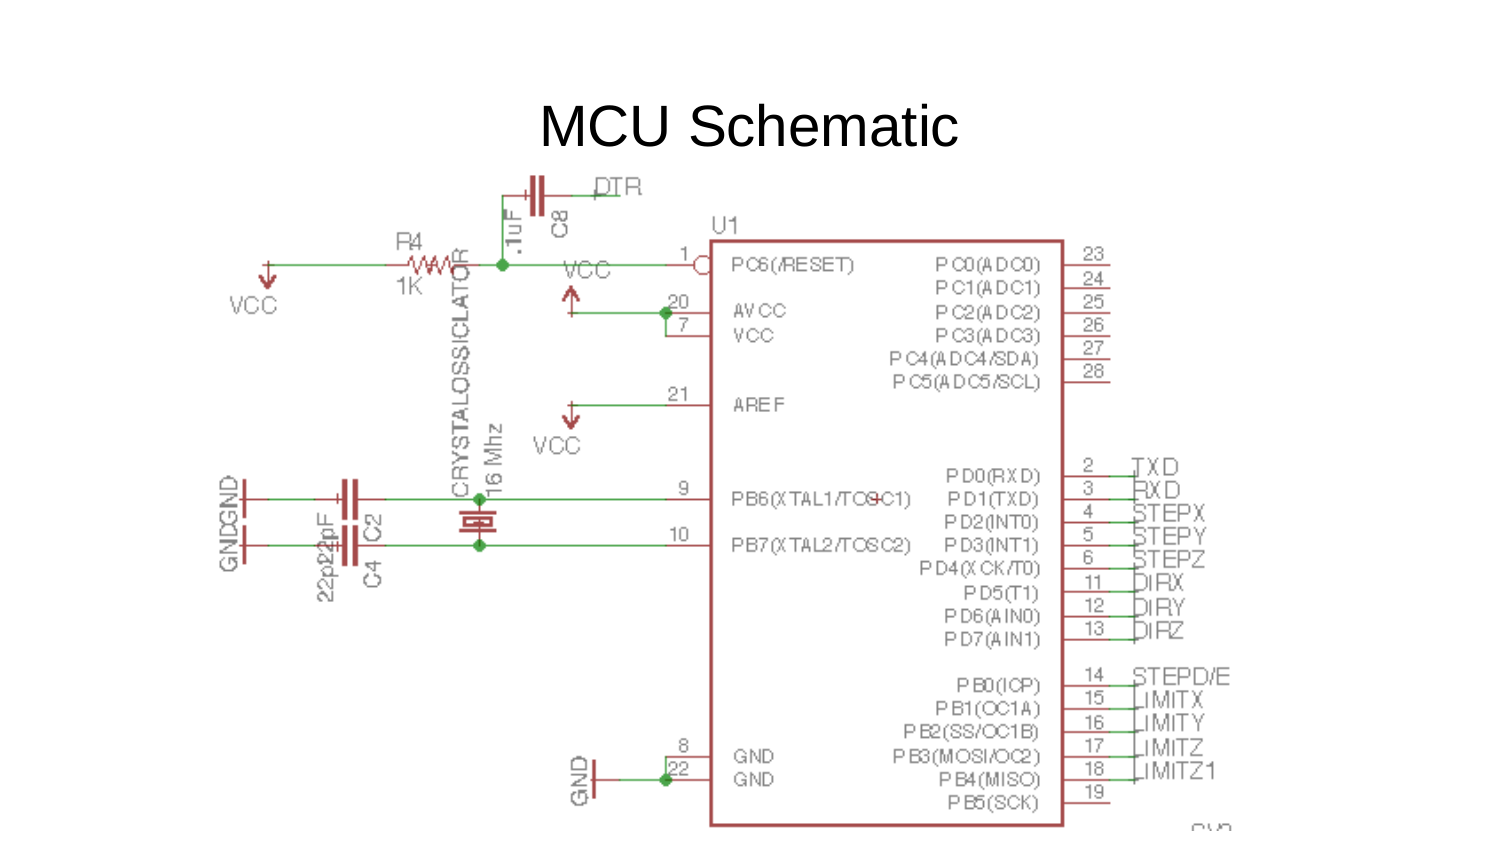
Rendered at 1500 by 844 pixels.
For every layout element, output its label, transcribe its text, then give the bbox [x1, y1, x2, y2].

picture [204, 166, 1236, 831]
title MCU Schematic [51, 72, 1449, 167]
